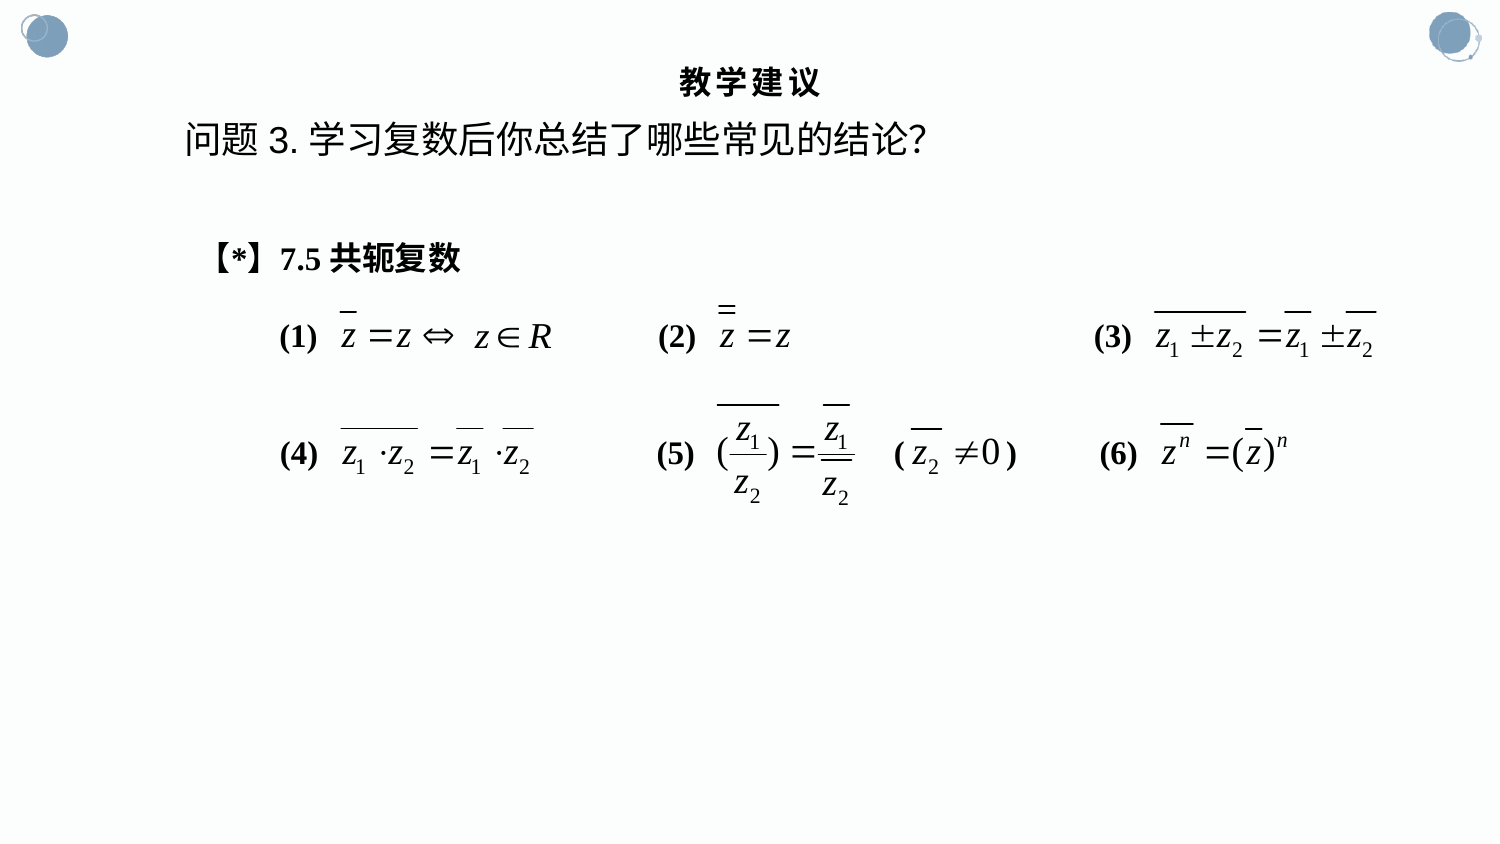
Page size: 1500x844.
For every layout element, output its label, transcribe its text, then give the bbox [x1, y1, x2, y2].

title 教学建议 [82, 54, 1418, 109]
text_box 问题3.学习复数后你总结了哪些常见的结论？ [169, 108, 961, 169]
picture [82, 234, 1489, 529]
picture [1411, 0, 1500, 73]
picture [0, 0, 89, 73]
